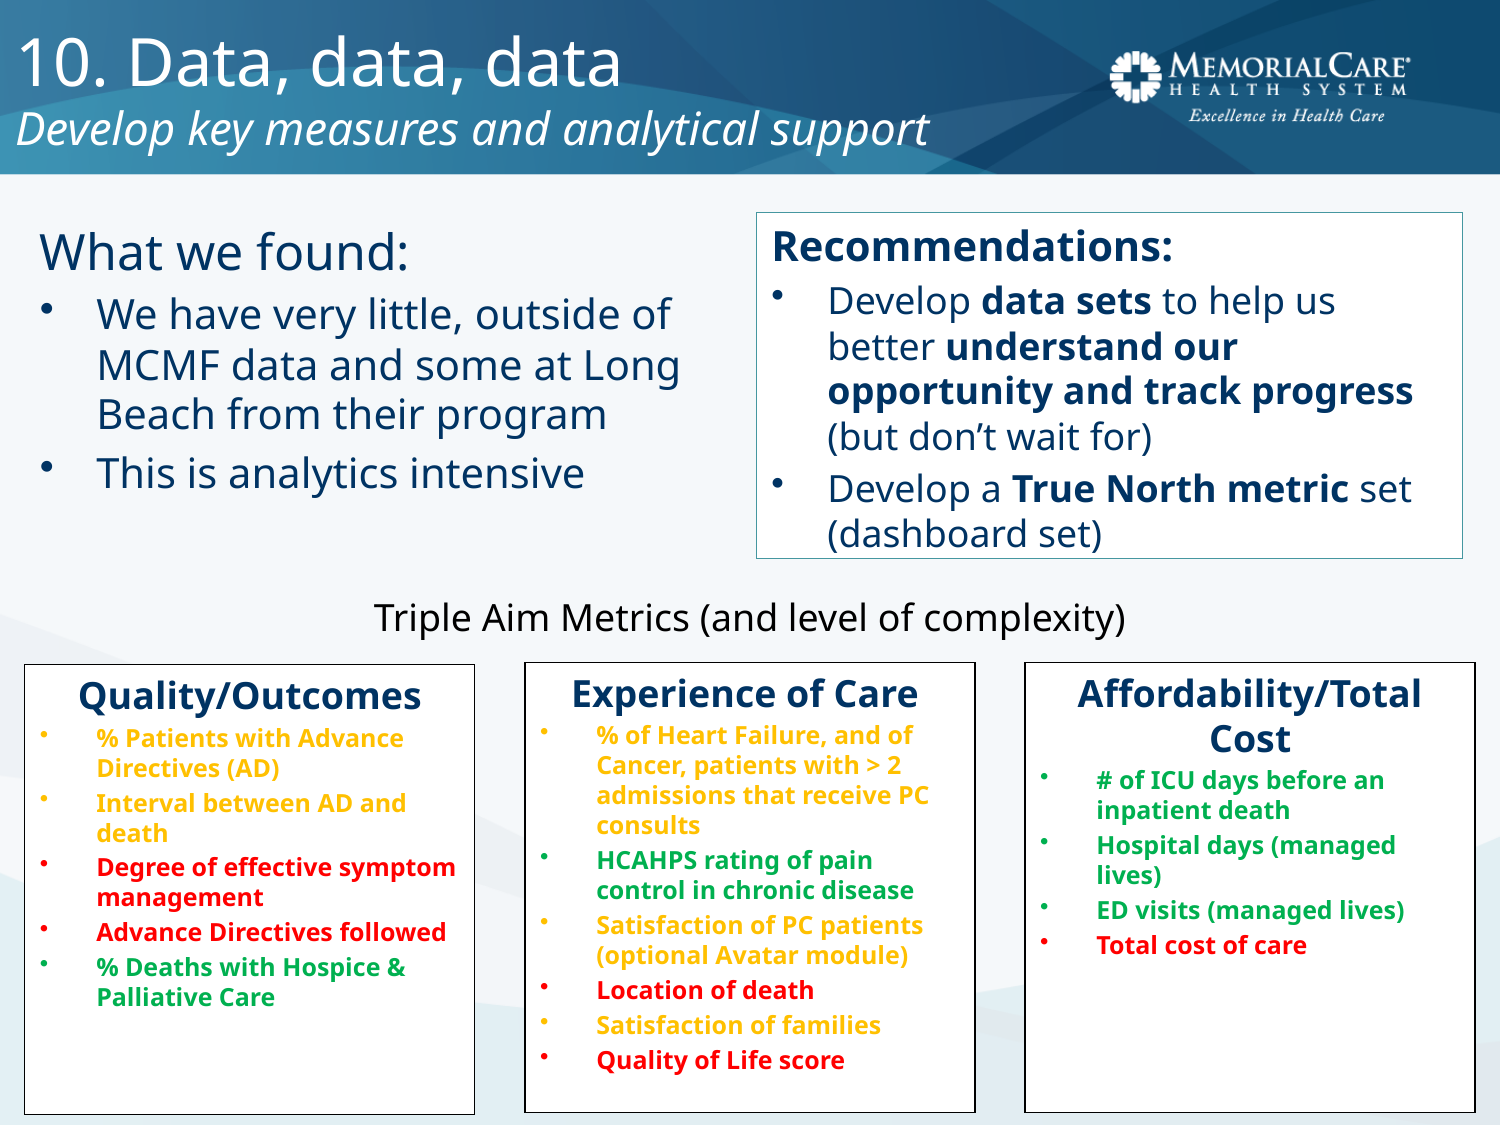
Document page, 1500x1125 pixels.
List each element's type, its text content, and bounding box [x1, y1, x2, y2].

list What we found: We have very little, outside of MCMF data and some at Long Beach from their program This is analytics intensive [24, 212, 732, 586]
text_box Triple Aim Metrics (and level of complexity) [24, 586, 1476, 647]
list Recommendations: Develop data sets to help us better understand our opportunity and track progress (but don’t wait for) Develop a True North metric set (dashboard set) [756, 212, 1463, 559]
picture [0, 0, 1500, 1125]
title 10. Data, data, data Develop key measures and analytical support [0, 0, 1100, 175]
list What we found: We have very little, outside of MCMF data and some at Long Beach from their program This is analytics intensive [24, 647, 732, 1038]
text_box Affordability/Total Cost # of ICU days before an inpatient death Hospital days (managed lives) ED visits (managed lives) Total cost of care [1025, 662, 1476, 1113]
text_box Quality/Outcomes % Patients with Advance Directives (AD) Interval between AD and death Degree of effective symptom management Advance Directives followed % Deaths with Hospice & Palliative Care [24, 664, 475, 1115]
text_box Experience of Care % of Heart Failure, and of Cancer, patients with > 2 admissions that receive PC consults HCAHPS rating of pain control in chronic disease Satisfaction of PC patients (optional Avatar module) Location of death Satisfaction of families Quality of Life score [524, 662, 975, 1113]
